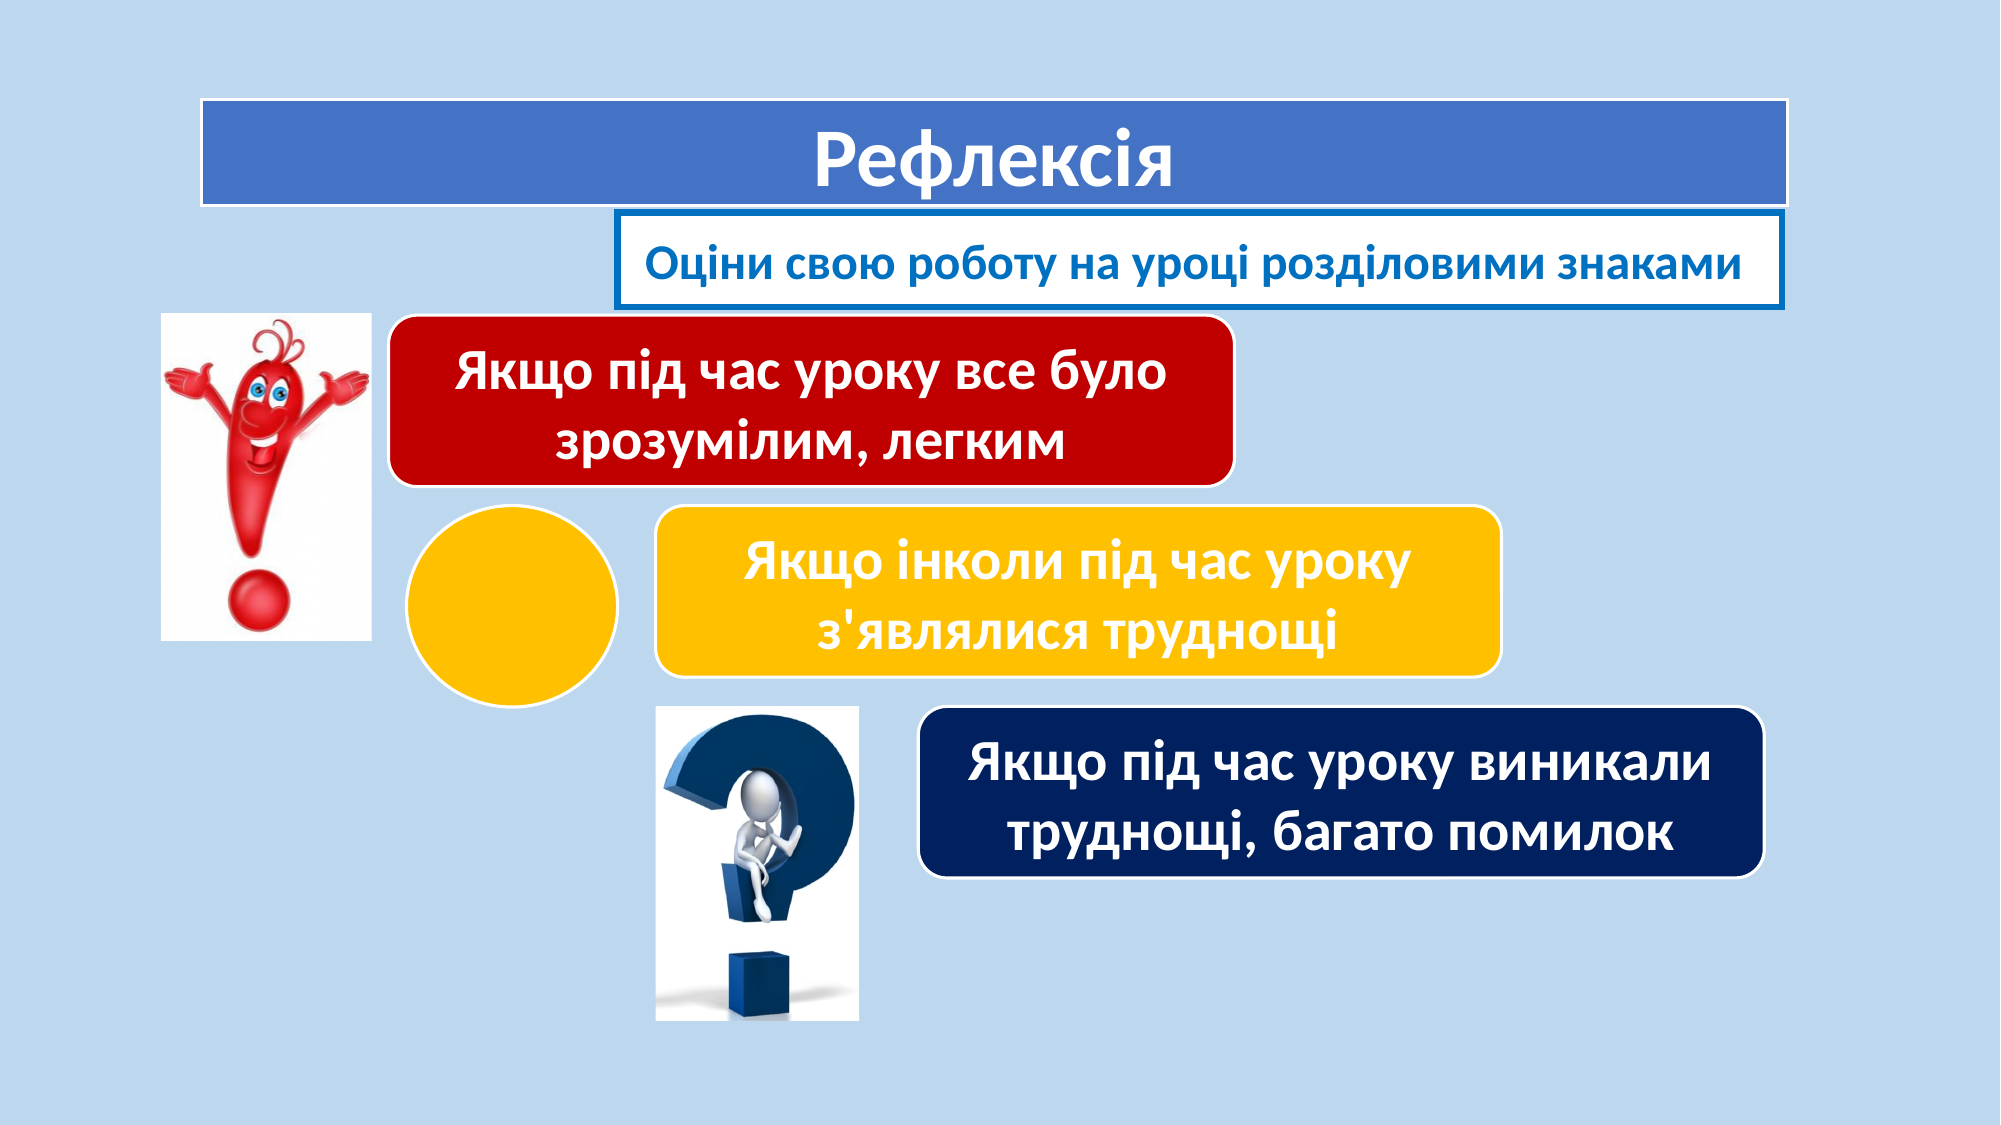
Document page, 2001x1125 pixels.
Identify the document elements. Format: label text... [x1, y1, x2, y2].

picture [655, 706, 860, 1021]
text_box Якщо під час уроку все було зрозумілим, легким [386, 313, 1237, 489]
text_box Якщо під час уроку виникали труднощі, багато помилок [916, 704, 1766, 880]
picture [160, 313, 372, 642]
text_box Рефлексія [200, 98, 1789, 207]
text_box [404, 504, 620, 709]
text_box Оціни свою роботу на уроці розділовими знаками [617, 211, 1783, 308]
text_box Якщо інколи під час уроку з'являлися труднощі [654, 504, 1504, 679]
